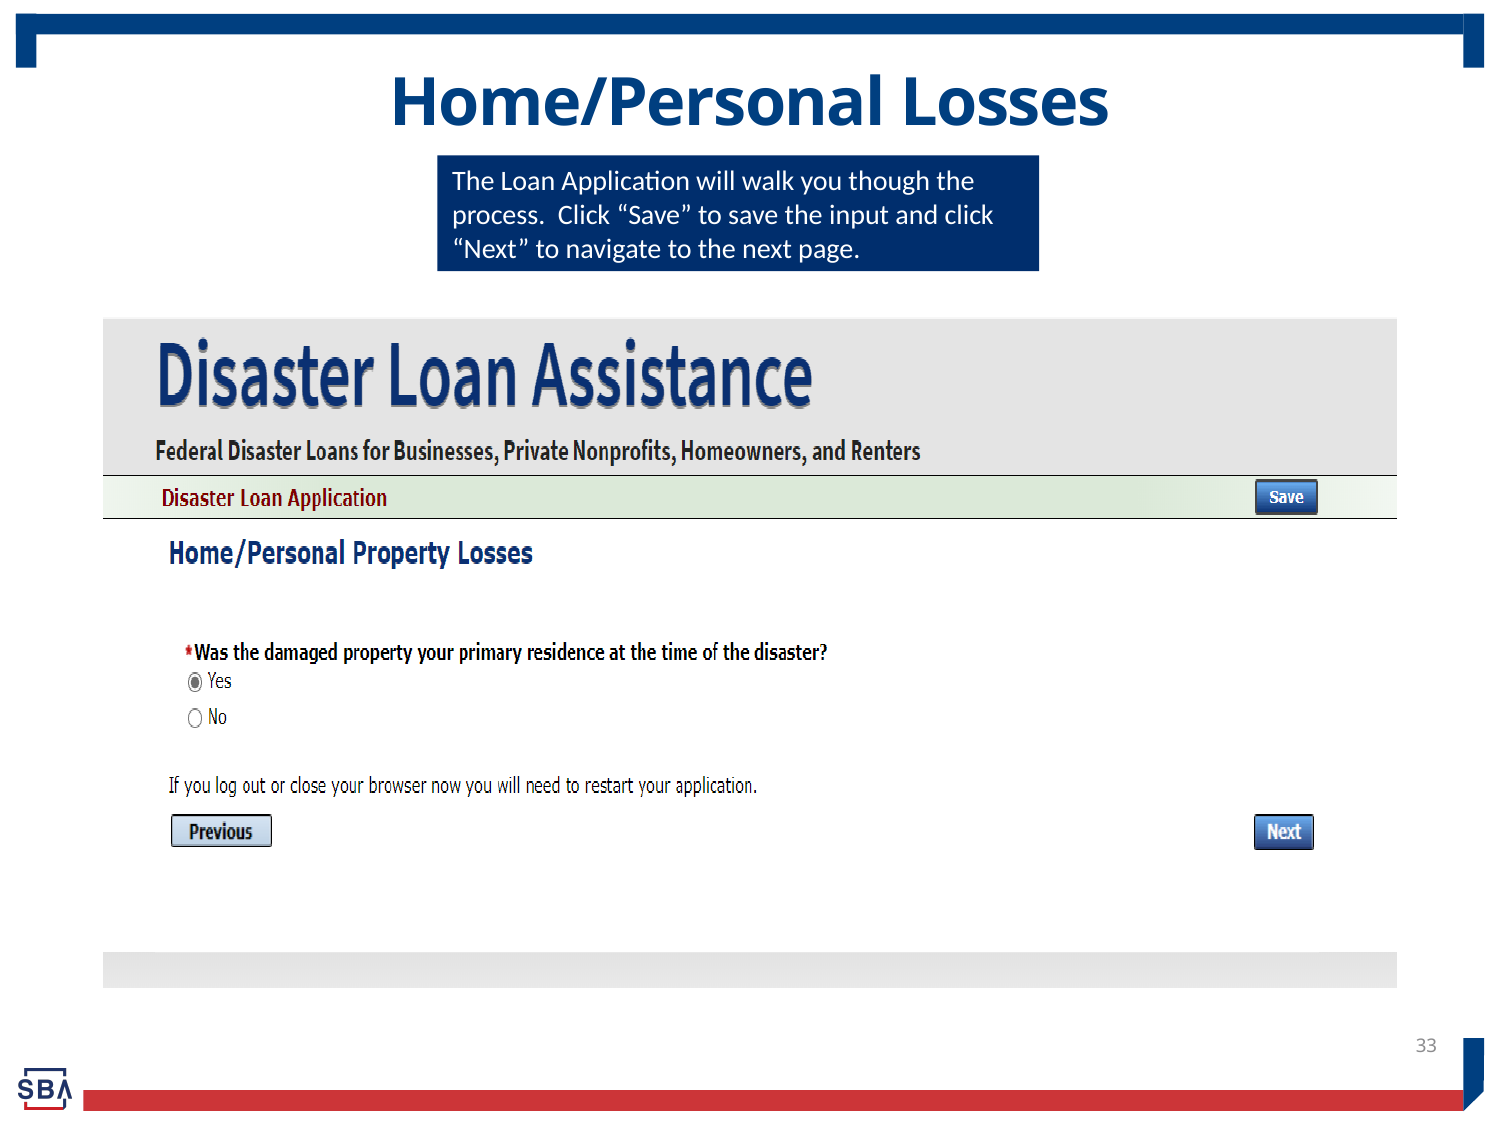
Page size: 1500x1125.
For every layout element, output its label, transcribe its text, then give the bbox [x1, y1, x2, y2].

text_box The Loan Application will walk you though the process. Click “Save” to save the input and click “Next” to navigate to the next page. [437, 155, 1040, 272]
slide_number 33 [1114, 1016, 1453, 1076]
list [103, 312, 1397, 988]
title Home/Personal Losses [103, 60, 1397, 251]
picture [18, 1068, 73, 1110]
